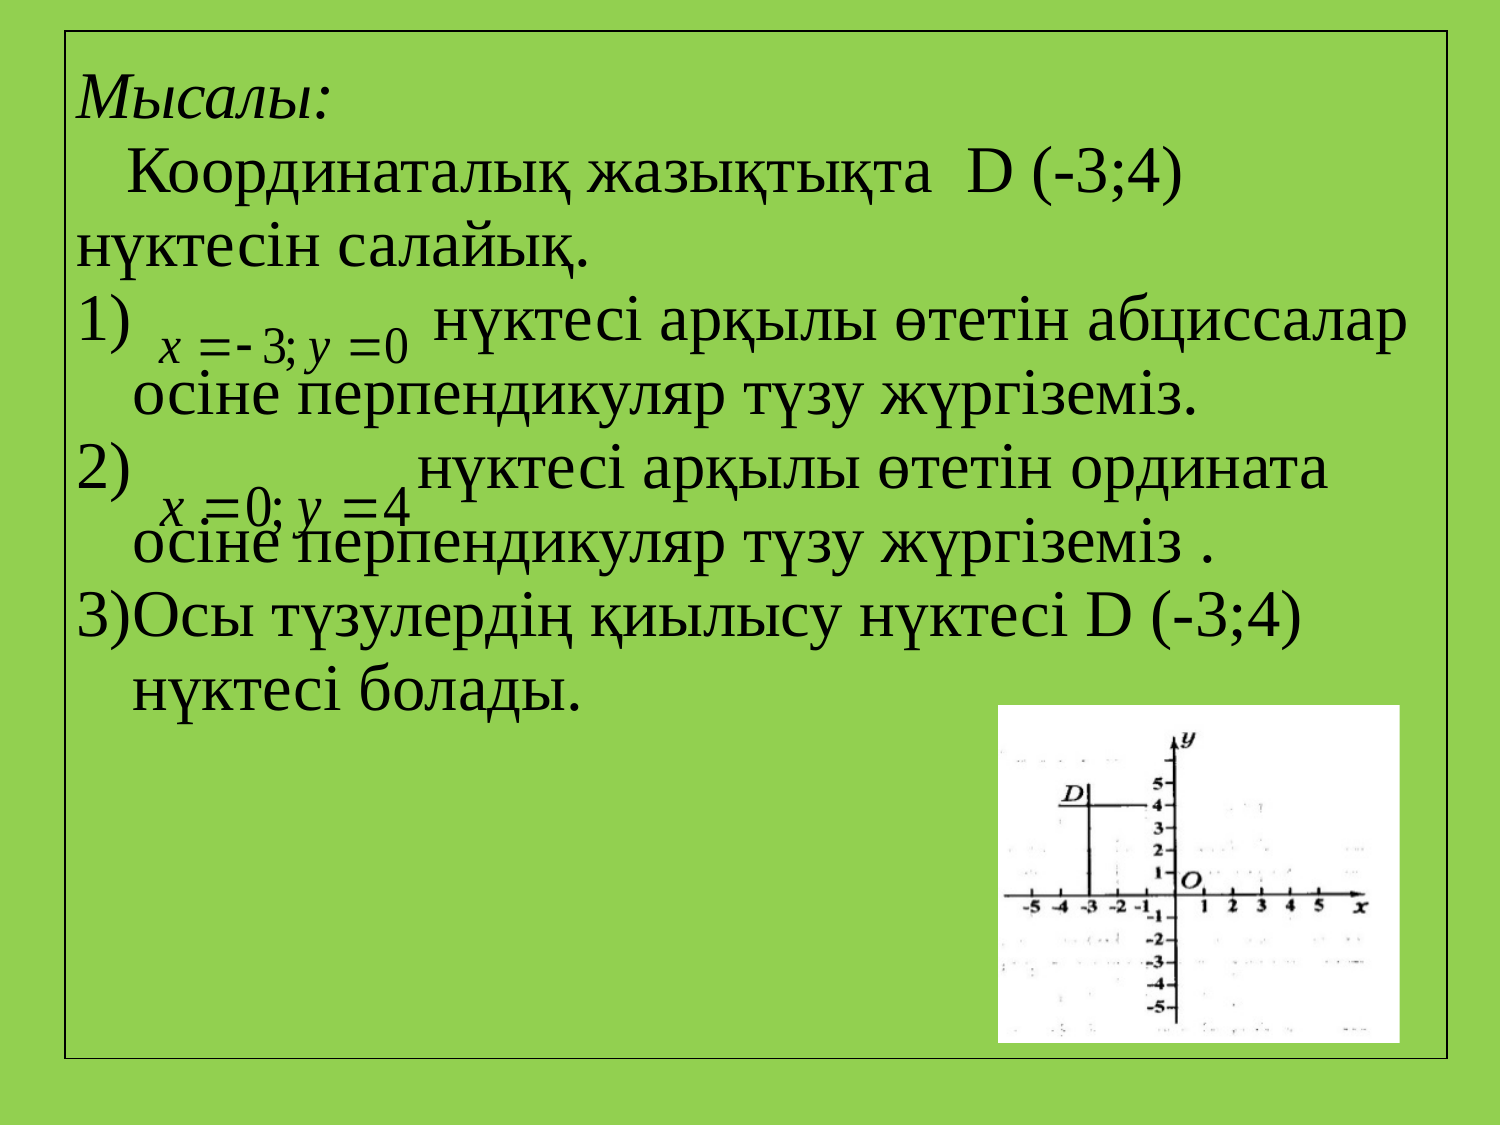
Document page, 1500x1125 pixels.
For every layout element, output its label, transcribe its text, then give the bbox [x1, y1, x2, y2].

picture [997, 705, 1400, 1043]
picture [149, 314, 420, 386]
table_header Мысалы: Координаталық жазықтықта D (-3;4) нүктесін салайық. нүктесі арқылы өтетін абциссалар осіне перпендикуляр түзу жүргіземіз. нүктесі арқылы өтетін ордината осіне перпендикуляр түзу жүргіземіз . Осы түзулердің қиылысу нүктесі D (-3;4) нүктесі болады. [66, 32, 1446, 1058]
picture [149, 471, 420, 551]
